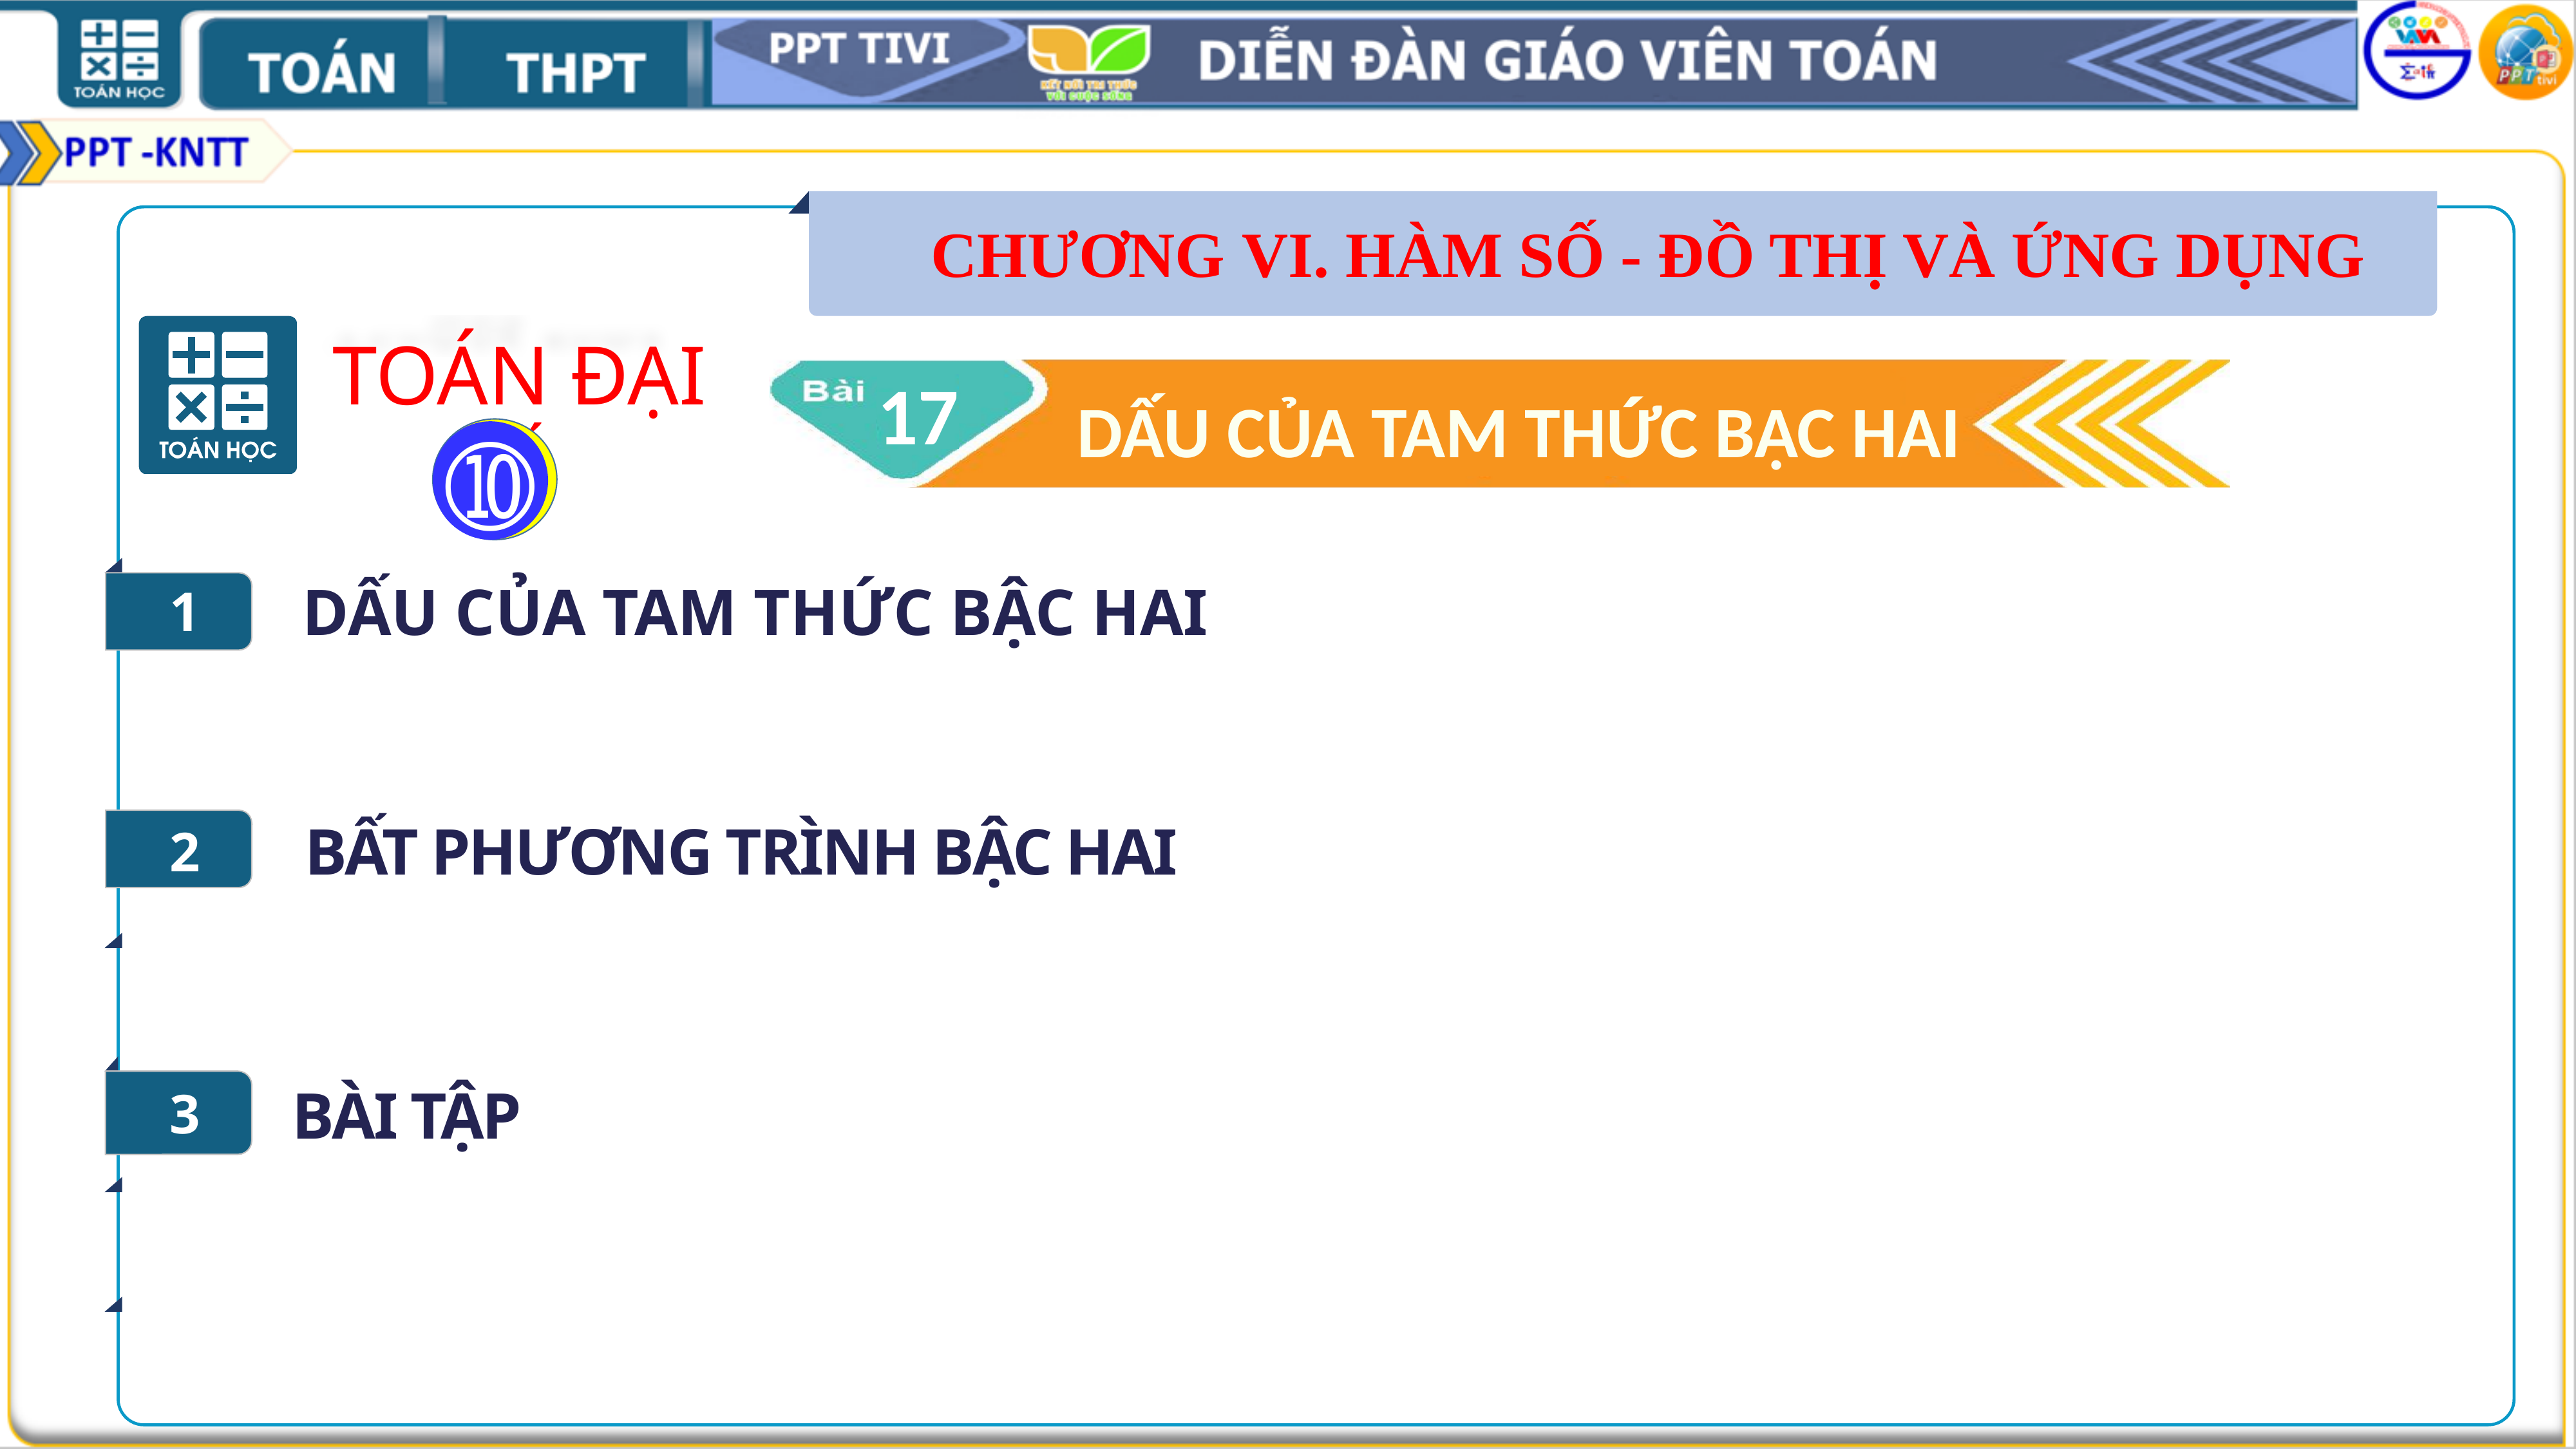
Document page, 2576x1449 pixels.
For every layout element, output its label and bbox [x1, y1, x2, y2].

text_box [769, 353, 2230, 489]
text_box [104, 191, 2514, 1425]
picture [0, 0, 2576, 1449]
